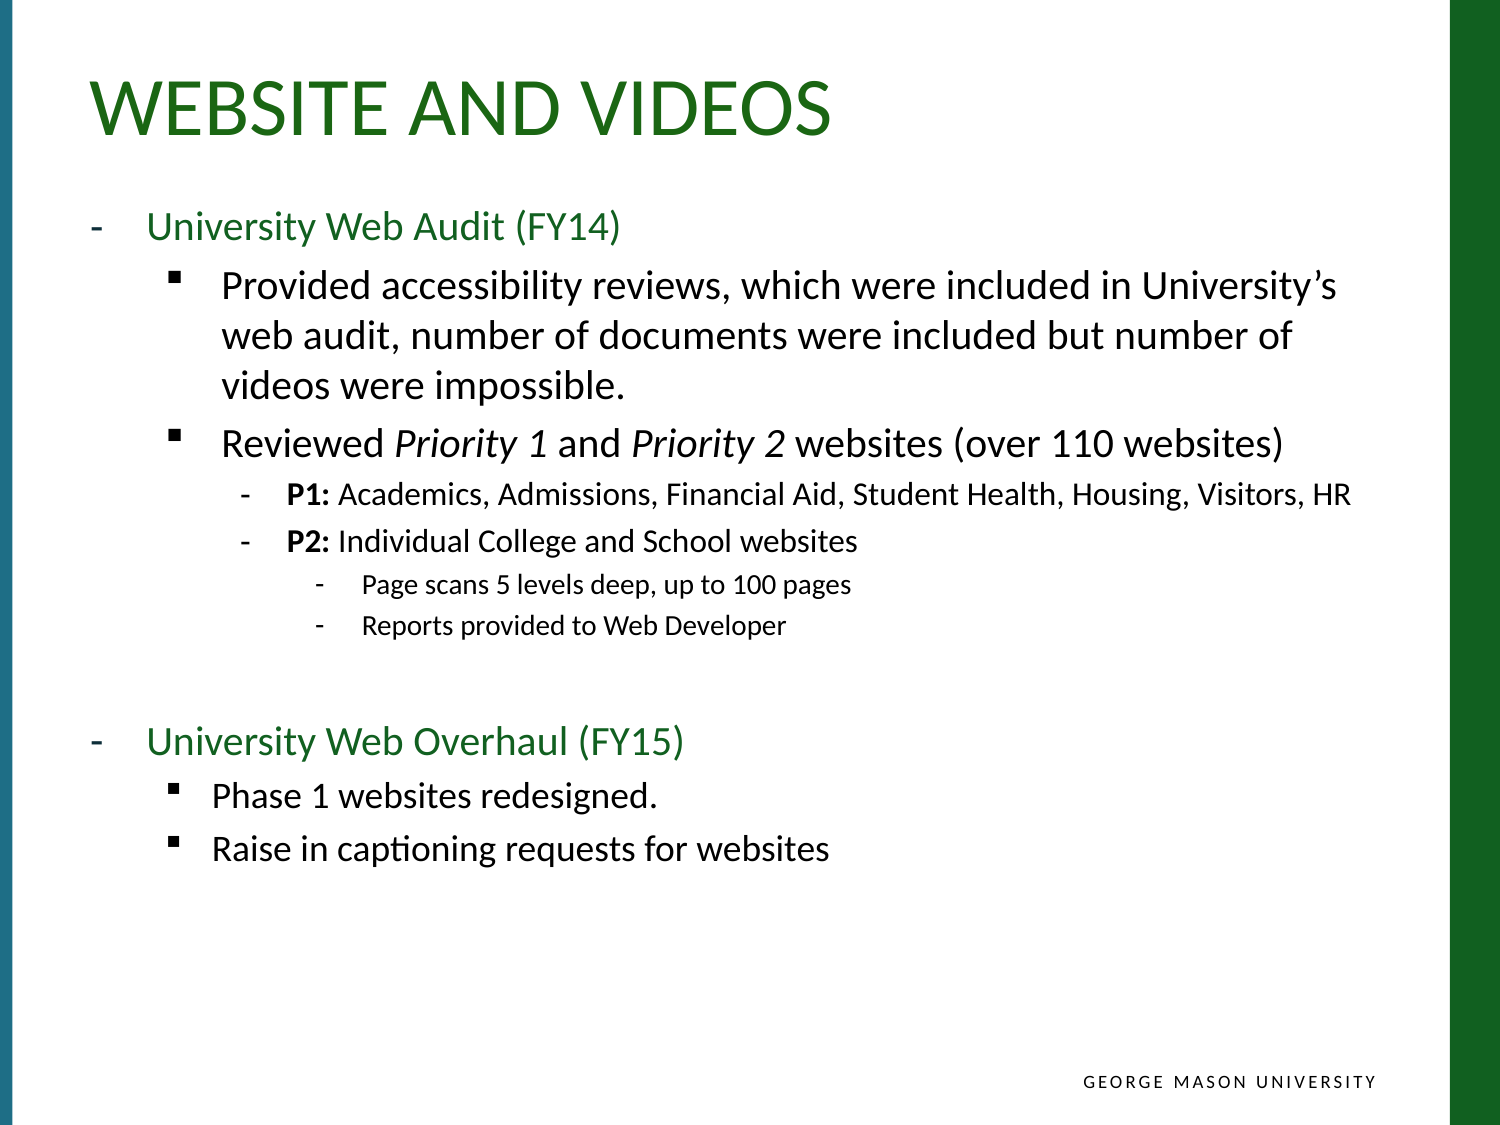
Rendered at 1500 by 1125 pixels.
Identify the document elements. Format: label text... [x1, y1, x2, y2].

title Website and Videos [75, 45, 1291, 191]
list University Web Audit (FY14) Provided accessibility reviews, which were included in University’s web audit, number of documents were included but number of videos were impossible. Reviewed Priority 1 and Priority 2 websites (over 110 websites) P1: Academics, Admissions, Financial Aid, Student Health, Housing, Visitors, HR P2: Individual College and School websites Page scans 5 levels deep, up to 100 pages Reports provided to Web Developer University Web Overhaul (FY15) Phase 1 websites redesigned. Raise in captioning requests for websites [75, 191, 1386, 888]
